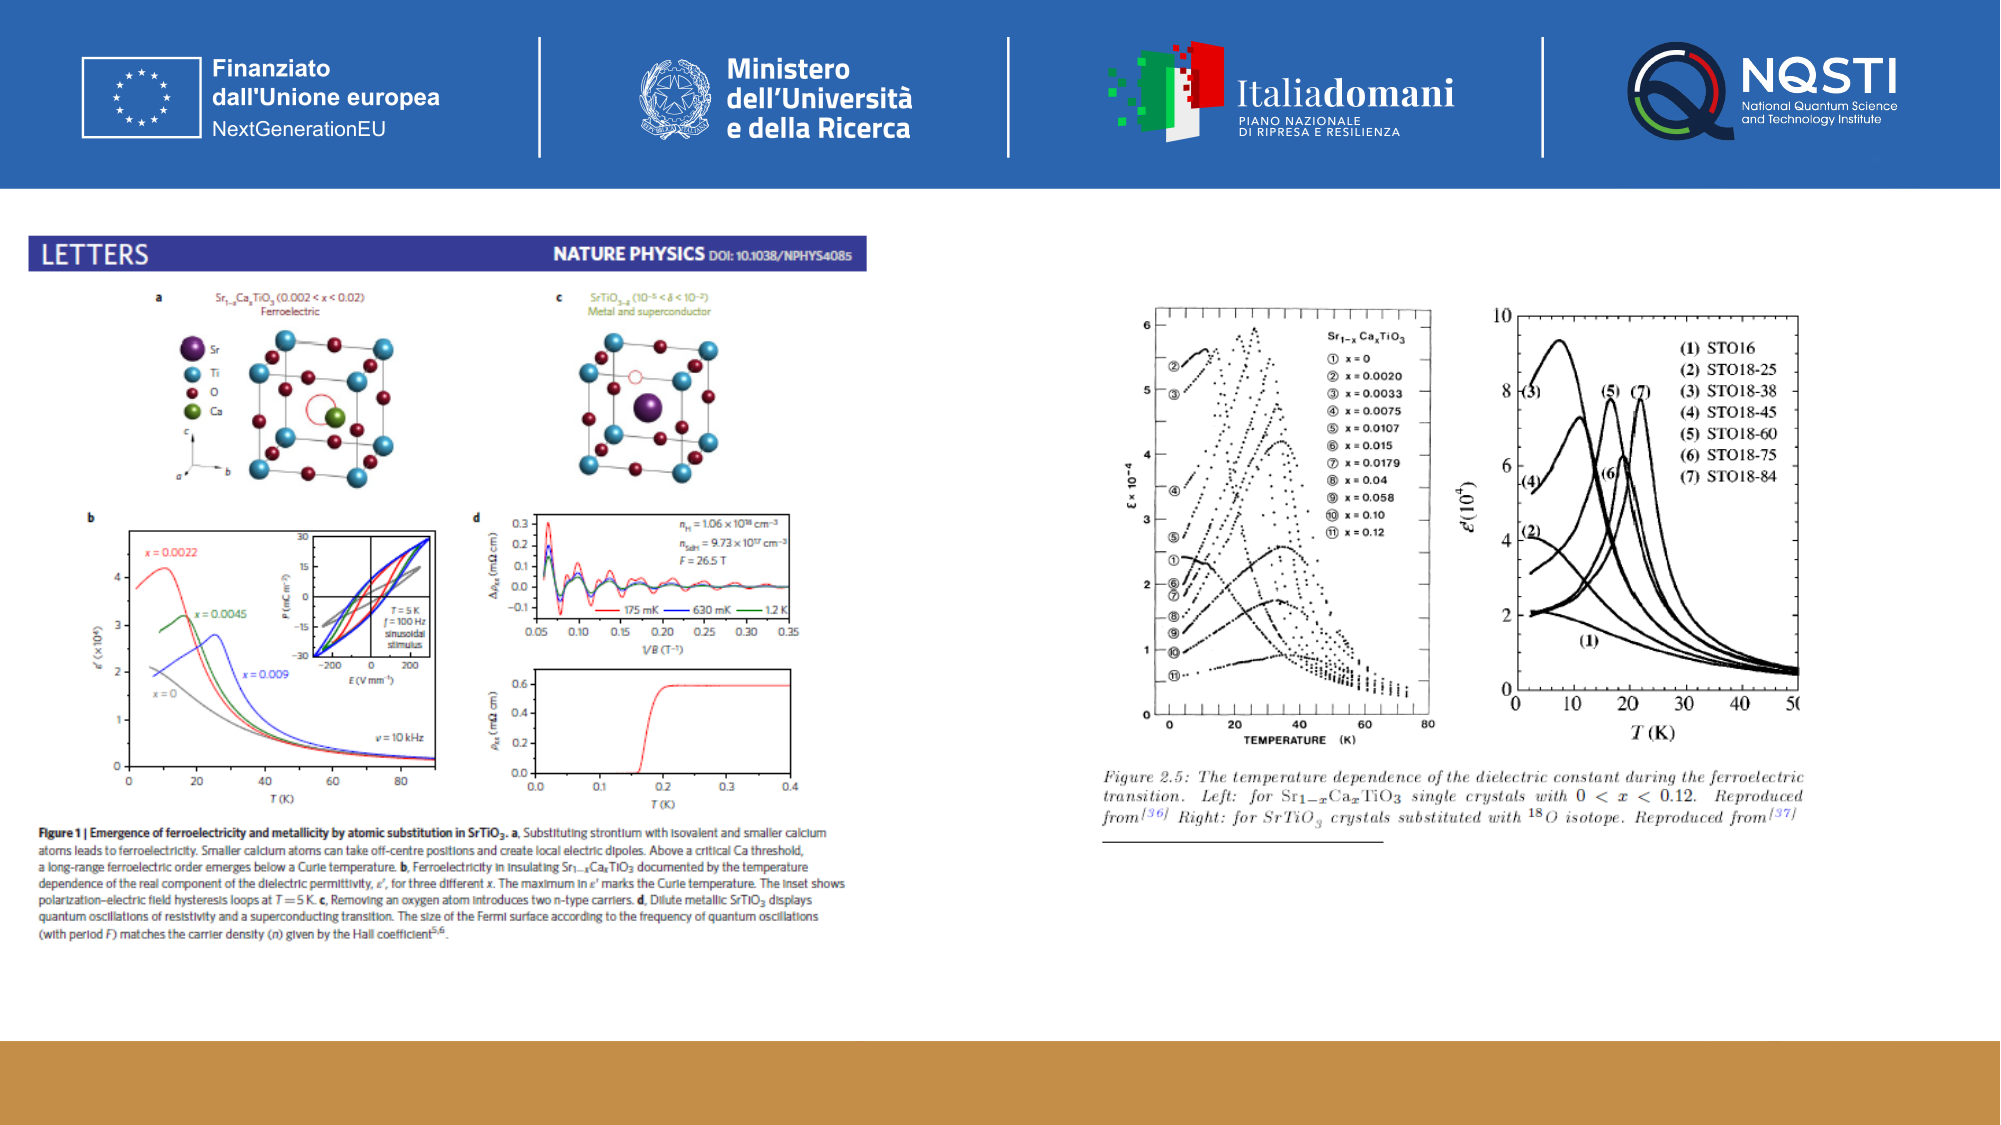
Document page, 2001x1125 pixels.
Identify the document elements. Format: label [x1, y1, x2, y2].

picture [1044, 282, 1891, 843]
picture [0, 0, 2000, 196]
picture [0, 1041, 2000, 1125]
picture [15, 225, 880, 957]
